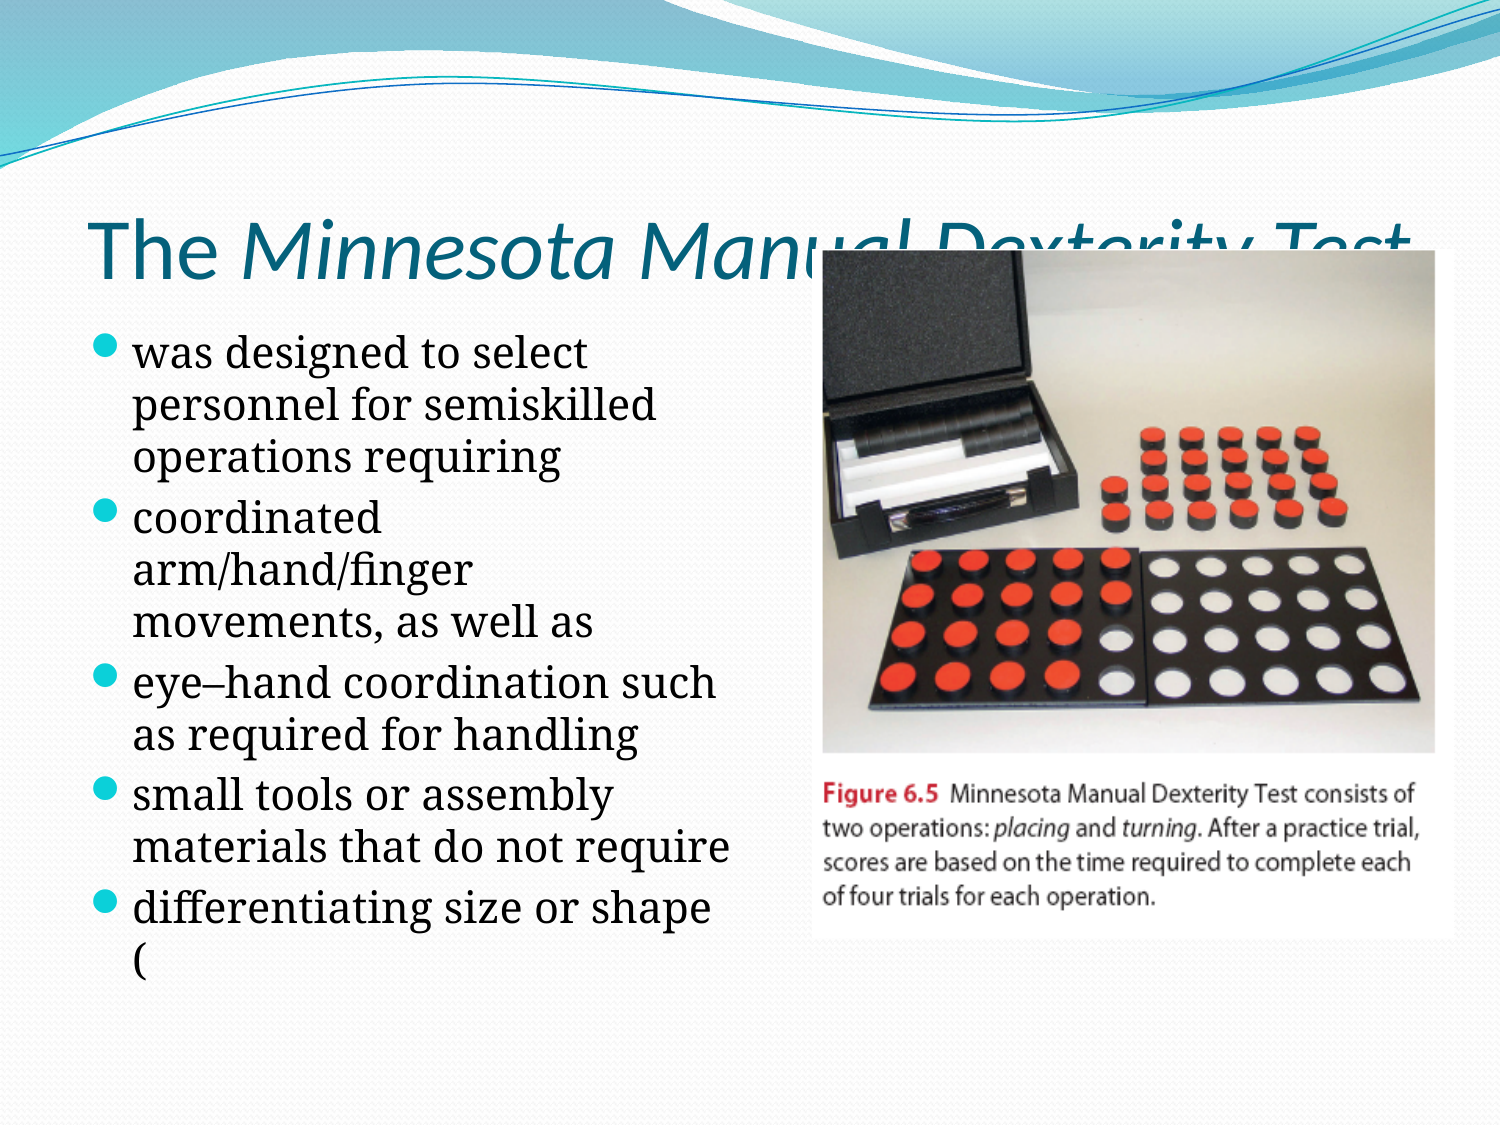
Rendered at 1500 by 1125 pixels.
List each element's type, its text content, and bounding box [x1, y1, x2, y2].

picture [812, 249, 1454, 938]
title The Minnesota Manual Dexterity Test [87, 162, 1438, 297]
list was designed to select personnel for semiskilled operations requiring coordinated arm/hand/finger movements, as well as eye–hand coordination such as required for handling small tools or assembly materials that do not require differentiating size or shape ( [75, 317, 750, 1038]
